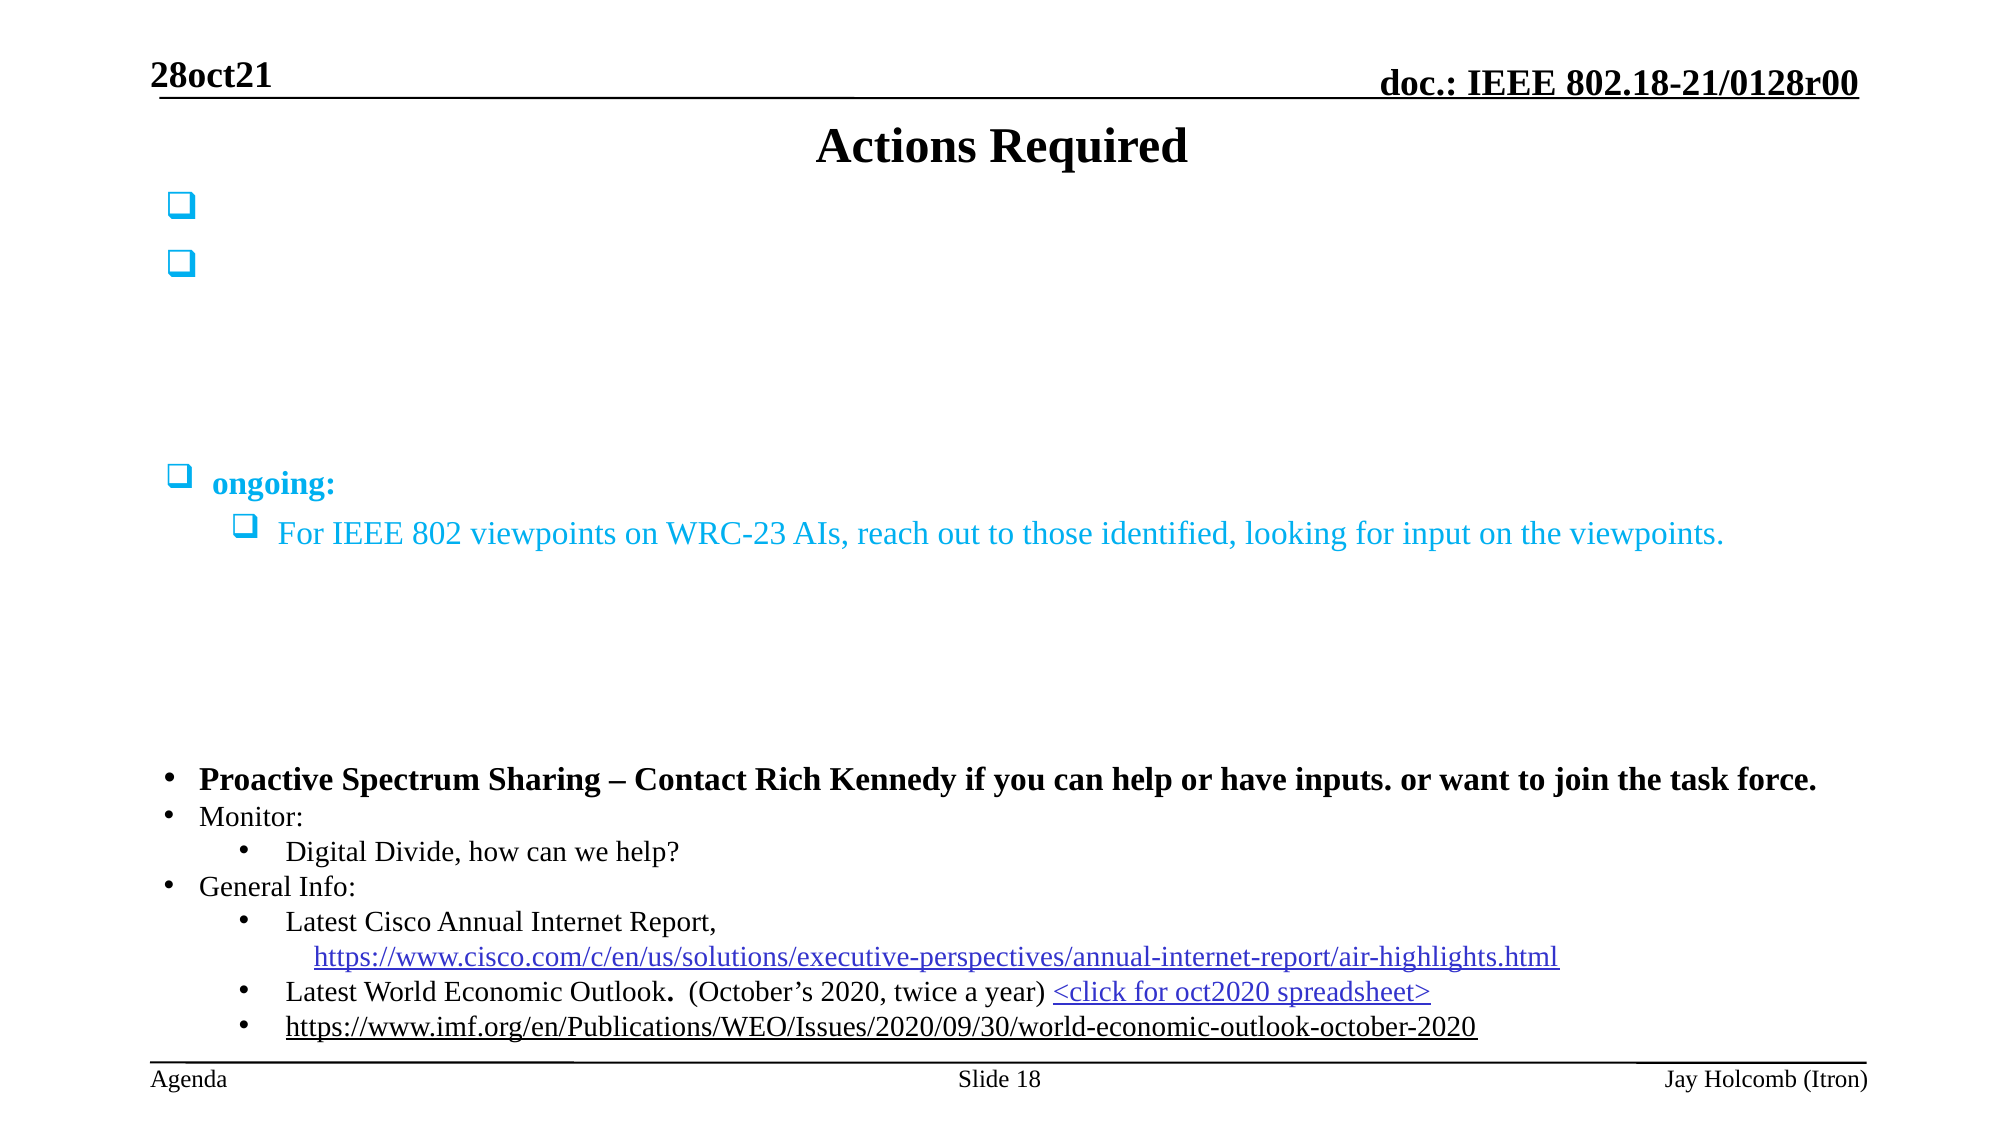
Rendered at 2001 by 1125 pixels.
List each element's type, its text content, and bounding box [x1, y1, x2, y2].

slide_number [149, 49, 651, 95]
title Actions Required [364, 103, 1640, 180]
text_box Proactive Spectrum Sharing – Contact Rich Kennedy if you can help or have inputs. or want to join the task force. Monitor: Digital Divide, how can we help? General Info: Latest Cisco Annual Internet Report, https://www.cisco.com/c/en/us/solutions/executive-perspectives/annual-internet-report/air-highlights.html Latest World Economic Outlook. (October’s 2020, twice a year) <click for oct2020 spreadsheet> https://www.imf.org/en/Publications/WEO/Issues/2020/09/30/world-economic-outlook-october-2020 [148, 749, 1835, 1050]
list ongoing: For IEEE 802 viewpoints on WRC-23 AIs, reach out to those identified, looking for input on the viewpoints. [149, 180, 1869, 751]
footer Jay Holcomb (Itron) [1171, 1061, 1869, 1093]
slide_number Slide 18 [933, 1061, 1067, 1123]
